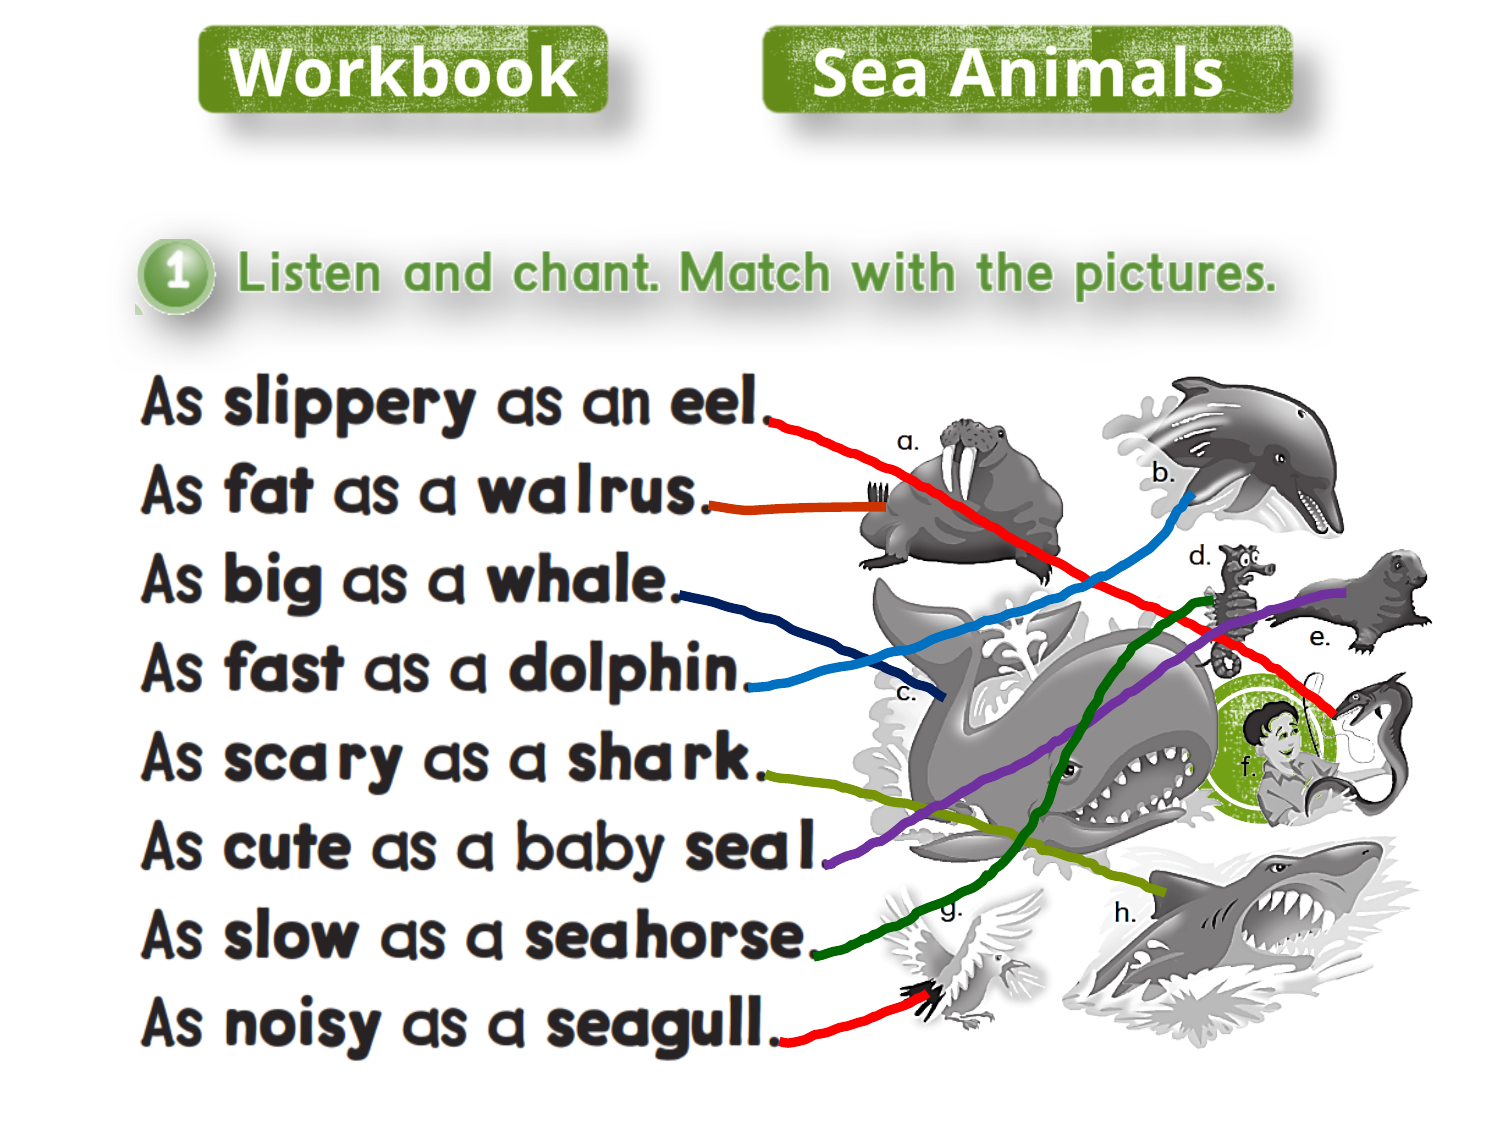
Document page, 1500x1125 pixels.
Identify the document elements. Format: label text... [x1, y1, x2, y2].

picture [117, 353, 1447, 1083]
text_box Sea Animals [765, 28, 1291, 111]
picture [139, 242, 1298, 312]
text_box Workbook [200, 28, 606, 111]
